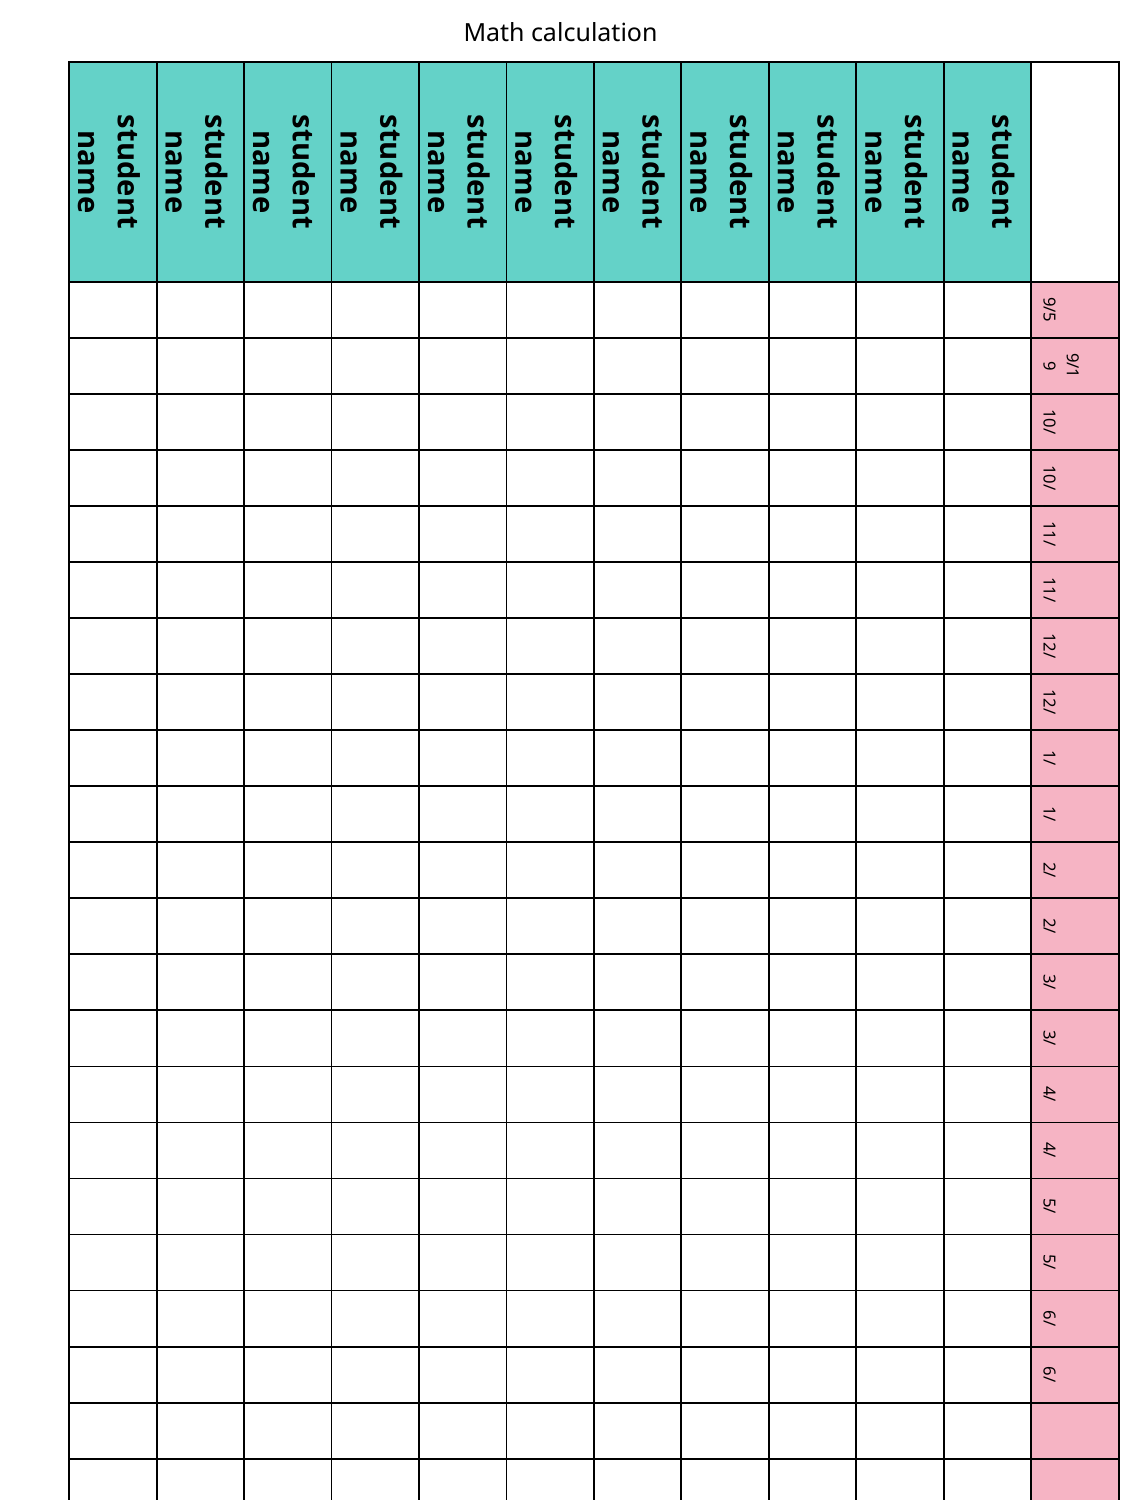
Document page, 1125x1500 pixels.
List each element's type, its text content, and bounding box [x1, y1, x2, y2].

table_cell [158, 899, 243, 953]
table_cell [158, 1291, 243, 1346]
table_cell [1032, 1404, 1118, 1458]
table_cell [507, 1067, 593, 1122]
table_cell [507, 451, 593, 505]
table_cell 2/ [1032, 899, 1118, 953]
table_cell [420, 1123, 506, 1178]
table_cell [770, 1067, 855, 1122]
table_cell [420, 787, 506, 841]
table_header student name [595, 63, 680, 281]
table_header student name [507, 63, 593, 281]
table_cell 10/ [1032, 451, 1118, 505]
table_cell [595, 395, 680, 449]
table_cell [945, 1460, 1030, 1500]
table_cell 5/ [1032, 1235, 1118, 1290]
table_cell [1032, 1460, 1118, 1500]
table_cell [595, 1460, 680, 1500]
table_cell [158, 1348, 243, 1402]
table_cell [595, 1123, 680, 1178]
table_cell [595, 1235, 680, 1290]
table_cell [245, 395, 331, 449]
table_cell [595, 899, 680, 953]
table_cell [332, 1291, 418, 1346]
table_cell [682, 507, 768, 561]
table_cell [70, 1460, 156, 1500]
table_cell [857, 1179, 943, 1234]
table_cell [332, 451, 418, 505]
table_cell [682, 675, 768, 729]
table_cell [770, 1348, 855, 1402]
table_cell [245, 1067, 331, 1122]
table_cell 2/ [1032, 843, 1118, 897]
table_cell [770, 283, 855, 337]
table_cell [945, 843, 1030, 897]
table_cell [158, 731, 243, 785]
table_cell [70, 507, 156, 561]
table_cell [332, 1404, 418, 1458]
table_cell [245, 1123, 331, 1178]
table_cell [857, 1291, 943, 1346]
table_cell [420, 675, 506, 729]
table_cell [420, 1460, 506, 1500]
table_cell [945, 1011, 1030, 1066]
table_cell [332, 731, 418, 785]
table_cell [682, 451, 768, 505]
table_cell [245, 1460, 331, 1500]
table_cell [332, 675, 418, 729]
table_cell [245, 843, 331, 897]
table_cell [70, 675, 156, 729]
table_cell [682, 899, 768, 953]
table_cell [420, 1067, 506, 1122]
table_cell [420, 899, 506, 953]
table_cell [857, 283, 943, 337]
table_cell [420, 1348, 506, 1402]
table_cell [945, 1067, 1030, 1122]
table_cell [682, 619, 768, 673]
table_cell [420, 339, 506, 393]
table_cell [507, 843, 593, 897]
table_cell [857, 507, 943, 561]
table_cell [70, 1235, 156, 1290]
table_cell [770, 955, 855, 1009]
table_cell [857, 619, 943, 673]
table_cell [770, 619, 855, 673]
table_cell [158, 1460, 243, 1500]
table_cell 3/ [1032, 1011, 1118, 1066]
table_cell [945, 283, 1030, 337]
table_cell [420, 507, 506, 561]
table_cell [332, 1460, 418, 1500]
table_cell [245, 339, 331, 393]
table_cell 4/ [1032, 1067, 1118, 1122]
table_cell [770, 1123, 855, 1178]
table_cell [507, 1404, 593, 1458]
table_cell 3/ [1032, 955, 1118, 1009]
table_cell [70, 787, 156, 841]
table_cell [420, 955, 506, 1009]
table_cell 4/ [1032, 1123, 1118, 1178]
table_cell [70, 843, 156, 897]
table_cell [245, 451, 331, 505]
table_cell [158, 619, 243, 673]
table_cell [857, 1460, 943, 1500]
table_cell [682, 1235, 768, 1290]
table_cell [332, 955, 418, 1009]
table_cell [70, 1067, 156, 1122]
table_cell [332, 899, 418, 953]
table_cell [245, 507, 331, 561]
table_cell [945, 1123, 1030, 1178]
table_cell 1/ [1032, 731, 1118, 785]
table_cell [682, 787, 768, 841]
table_cell [420, 1291, 506, 1346]
table_cell [245, 787, 331, 841]
table_cell [770, 1235, 855, 1290]
table_cell [595, 451, 680, 505]
table_cell [70, 1179, 156, 1234]
table_cell [420, 1404, 506, 1458]
table_cell [507, 339, 593, 393]
table_cell [332, 1011, 418, 1066]
table_cell [245, 675, 331, 729]
table_cell [507, 1179, 593, 1234]
table_cell [857, 787, 943, 841]
table_cell [770, 1404, 855, 1458]
table_cell [420, 1179, 506, 1234]
table_cell [945, 675, 1030, 729]
table_cell [770, 843, 855, 897]
table_cell [507, 395, 593, 449]
table_cell [420, 1011, 506, 1066]
table_cell [245, 1404, 331, 1458]
table_cell [857, 675, 943, 729]
table_cell [682, 339, 768, 393]
table_cell [245, 899, 331, 953]
table_cell [857, 899, 943, 953]
table_cell [70, 1291, 156, 1346]
table_cell [682, 1011, 768, 1066]
table_cell [945, 955, 1030, 1009]
table_cell [70, 1011, 156, 1066]
table_cell [158, 1011, 243, 1066]
table_cell [158, 787, 243, 841]
table_cell [857, 843, 943, 897]
table_cell [595, 843, 680, 897]
table_cell 12/ [1032, 675, 1118, 729]
table_cell [857, 955, 943, 1009]
table_cell [770, 675, 855, 729]
table_header student name [857, 63, 943, 281]
table_cell [945, 563, 1030, 617]
table_cell [70, 955, 156, 1009]
table_cell [245, 1235, 331, 1290]
table_cell [507, 1011, 593, 1066]
table_cell [70, 619, 156, 673]
table_cell [245, 563, 331, 617]
table_cell [857, 1404, 943, 1458]
table_cell [595, 1179, 680, 1234]
table_cell [158, 1235, 243, 1290]
table_cell [595, 1011, 680, 1066]
table_cell [857, 731, 943, 785]
table_cell [682, 563, 768, 617]
table_cell [770, 787, 855, 841]
table_cell [332, 1235, 418, 1290]
table_cell 11/ [1032, 507, 1118, 561]
table_cell [158, 675, 243, 729]
table_cell [770, 395, 855, 449]
table_cell [770, 507, 855, 561]
table_cell [70, 395, 156, 449]
table_cell [158, 563, 243, 617]
table_header student name [420, 63, 506, 281]
table_header student name [158, 63, 243, 281]
table_cell [857, 451, 943, 505]
table_cell [332, 283, 418, 337]
table_cell [945, 1404, 1030, 1458]
table_cell 9/19 [1032, 339, 1118, 393]
table_cell 10/ [1032, 395, 1118, 449]
table_cell [158, 451, 243, 505]
table_cell [595, 283, 680, 337]
table_cell [332, 1179, 418, 1234]
table_cell 1/ [1032, 787, 1118, 841]
table_cell [332, 339, 418, 393]
table_cell [332, 619, 418, 673]
table_cell [945, 451, 1030, 505]
table_cell [945, 339, 1030, 393]
table_header student name [682, 63, 768, 281]
table_cell [595, 619, 680, 673]
text_box Math calculation [413, 8, 708, 54]
table_cell [332, 1067, 418, 1122]
table_cell [158, 955, 243, 1009]
table_cell [158, 1067, 243, 1122]
table_cell [945, 1235, 1030, 1290]
table_cell [945, 507, 1030, 561]
table_cell [507, 1291, 593, 1346]
table_cell [770, 1011, 855, 1066]
table_cell 6/ [1032, 1291, 1118, 1346]
table_cell [507, 675, 593, 729]
table_cell [595, 787, 680, 841]
table_cell [595, 1348, 680, 1402]
table_cell [682, 1404, 768, 1458]
table_cell [245, 283, 331, 337]
table_cell [245, 1291, 331, 1346]
table_cell [158, 1179, 243, 1234]
table_cell [682, 731, 768, 785]
table_cell [158, 1404, 243, 1458]
table_cell [770, 731, 855, 785]
table_cell [158, 843, 243, 897]
table_cell [507, 1348, 593, 1402]
table_header student name [245, 63, 331, 281]
table_cell [332, 787, 418, 841]
table_cell 9/5 [1032, 283, 1118, 337]
table_cell [332, 843, 418, 897]
table_cell [682, 1460, 768, 1500]
table_cell [945, 1348, 1030, 1402]
table_cell [332, 1348, 418, 1402]
table_header [1032, 63, 1118, 281]
table_cell [245, 619, 331, 673]
table_cell [245, 731, 331, 785]
table_header student name [332, 63, 418, 281]
table_cell [682, 395, 768, 449]
table_cell [595, 507, 680, 561]
table_cell [857, 339, 943, 393]
table_cell [70, 1348, 156, 1402]
table_cell [245, 955, 331, 1009]
table_cell [682, 1123, 768, 1178]
table_cell [857, 1011, 943, 1066]
table_cell [507, 1460, 593, 1500]
table_cell [682, 1179, 768, 1234]
table_cell [70, 1123, 156, 1178]
table_cell [507, 731, 593, 785]
table_cell [70, 339, 156, 393]
table_cell [507, 955, 593, 1009]
table_cell [507, 1123, 593, 1178]
table_cell [420, 1235, 506, 1290]
table_cell [507, 283, 593, 337]
table_cell [595, 675, 680, 729]
table_cell [682, 283, 768, 337]
table_cell [245, 1348, 331, 1402]
table_header student name [70, 63, 156, 281]
table_cell [420, 283, 506, 337]
table_header student name [945, 63, 1030, 281]
table_cell [158, 283, 243, 337]
table_cell 6/ [1032, 1348, 1118, 1402]
table_cell [682, 1348, 768, 1402]
table_cell [420, 619, 506, 673]
table_cell [70, 899, 156, 953]
table_cell [70, 563, 156, 617]
table_cell [420, 731, 506, 785]
table_cell [595, 1291, 680, 1346]
table_cell [682, 1067, 768, 1122]
table_cell [945, 731, 1030, 785]
table_cell [857, 1235, 943, 1290]
table_cell [945, 899, 1030, 953]
table_cell [770, 1291, 855, 1346]
table_cell [857, 563, 943, 617]
table_header student name [770, 63, 855, 281]
table_cell [857, 1067, 943, 1122]
table_cell [158, 1123, 243, 1178]
table_cell [332, 563, 418, 617]
table_cell [332, 507, 418, 561]
table_cell [420, 451, 506, 505]
table_cell [857, 1123, 943, 1178]
table_cell [332, 1123, 418, 1178]
table_cell [770, 1460, 855, 1500]
table_cell [770, 563, 855, 617]
table_cell [770, 899, 855, 953]
table_cell [507, 507, 593, 561]
table_cell [595, 1404, 680, 1458]
table_cell [507, 899, 593, 953]
table_cell [682, 843, 768, 897]
table_cell [507, 1235, 593, 1290]
table_cell [945, 395, 1030, 449]
table_cell [332, 395, 418, 449]
table_cell [595, 563, 680, 617]
table_cell 5/ [1032, 1179, 1118, 1234]
table_cell [507, 619, 593, 673]
table_cell [245, 1011, 331, 1066]
table_cell [158, 507, 243, 561]
table_cell [945, 1291, 1030, 1346]
table_cell [507, 563, 593, 617]
table_cell [770, 339, 855, 393]
table_cell [70, 731, 156, 785]
table_cell [70, 283, 156, 337]
table_cell [682, 955, 768, 1009]
table_cell [245, 1179, 331, 1234]
table_cell [507, 787, 593, 841]
table_cell [158, 395, 243, 449]
table_cell [770, 451, 855, 505]
table_cell [945, 619, 1030, 673]
table_cell 12/ [1032, 619, 1118, 673]
table_cell [595, 339, 680, 393]
table_cell [682, 1291, 768, 1346]
table_cell [595, 955, 680, 1009]
table_cell [945, 1179, 1030, 1234]
table_cell [595, 1067, 680, 1122]
table_cell [857, 395, 943, 449]
table_cell [70, 451, 156, 505]
table_cell [857, 1348, 943, 1402]
table_cell [420, 563, 506, 617]
table_cell [420, 395, 506, 449]
table_cell 11/ [1032, 563, 1118, 617]
table_cell [770, 1179, 855, 1234]
table_cell [70, 1404, 156, 1458]
table_cell [420, 843, 506, 897]
table_cell [595, 731, 680, 785]
table_cell [945, 787, 1030, 841]
table_cell [158, 339, 243, 393]
